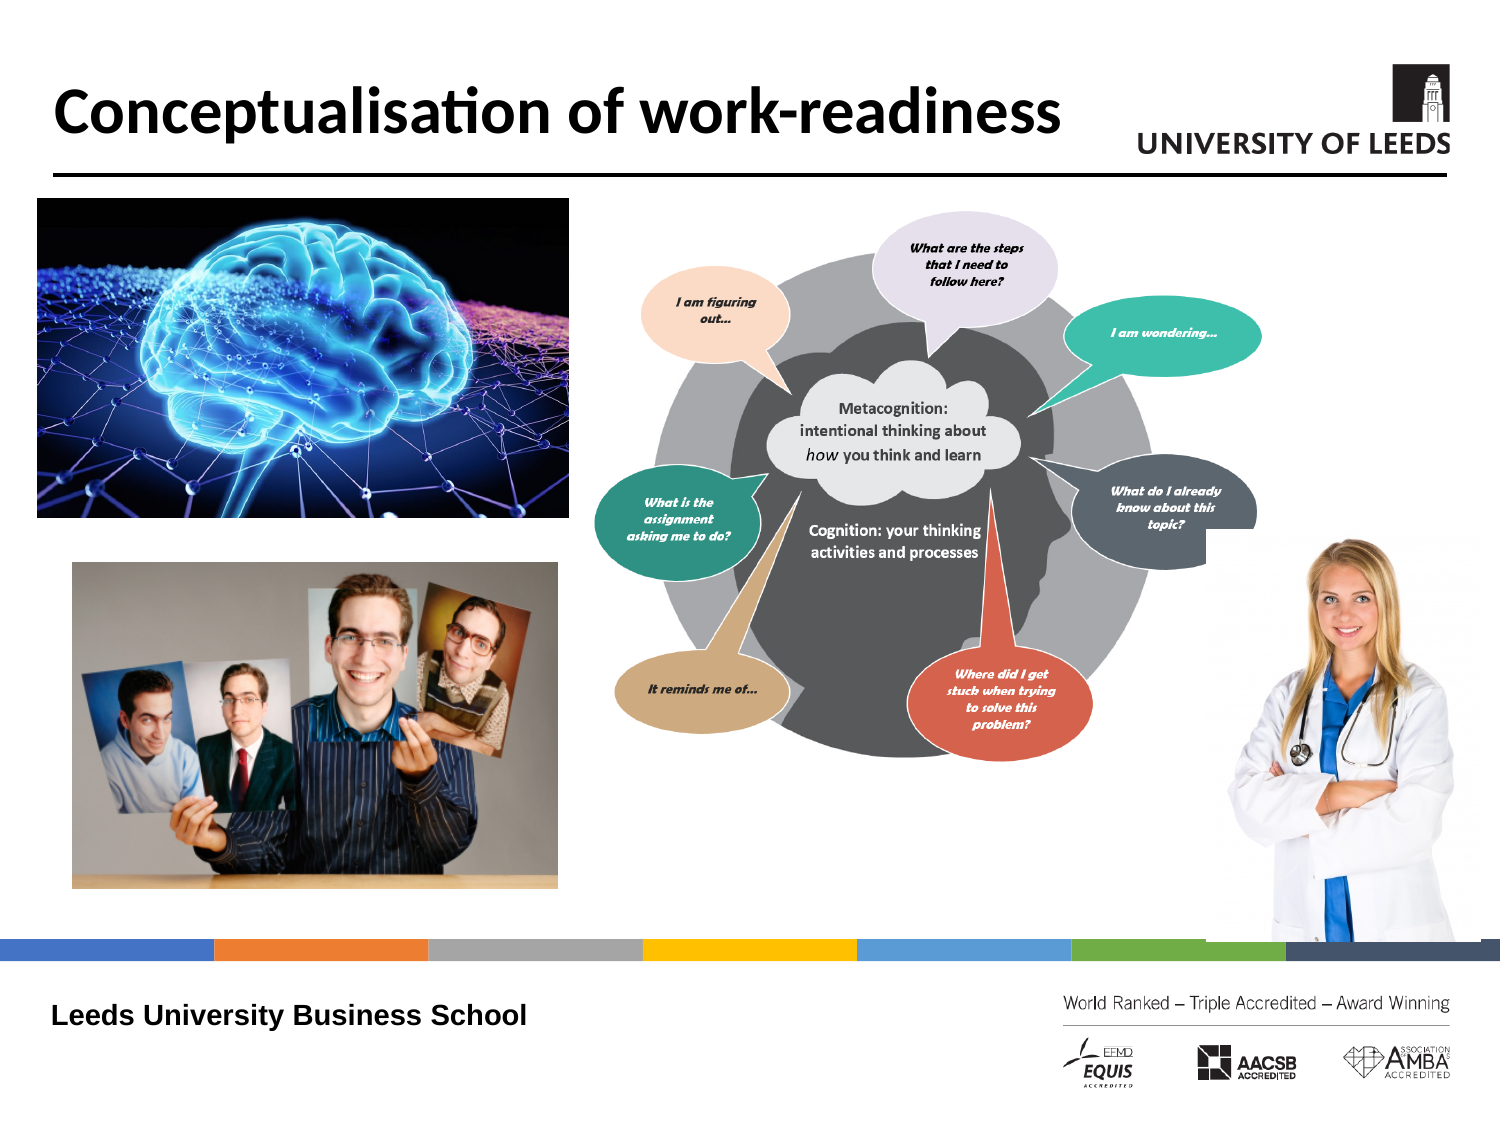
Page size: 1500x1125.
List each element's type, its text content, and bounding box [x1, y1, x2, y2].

picture [591, 200, 1481, 942]
title Conceptualisation of work-readiness [39, 3, 1333, 183]
list [39, 183, 1397, 1014]
picture [72, 562, 558, 889]
picture [37, 198, 569, 518]
